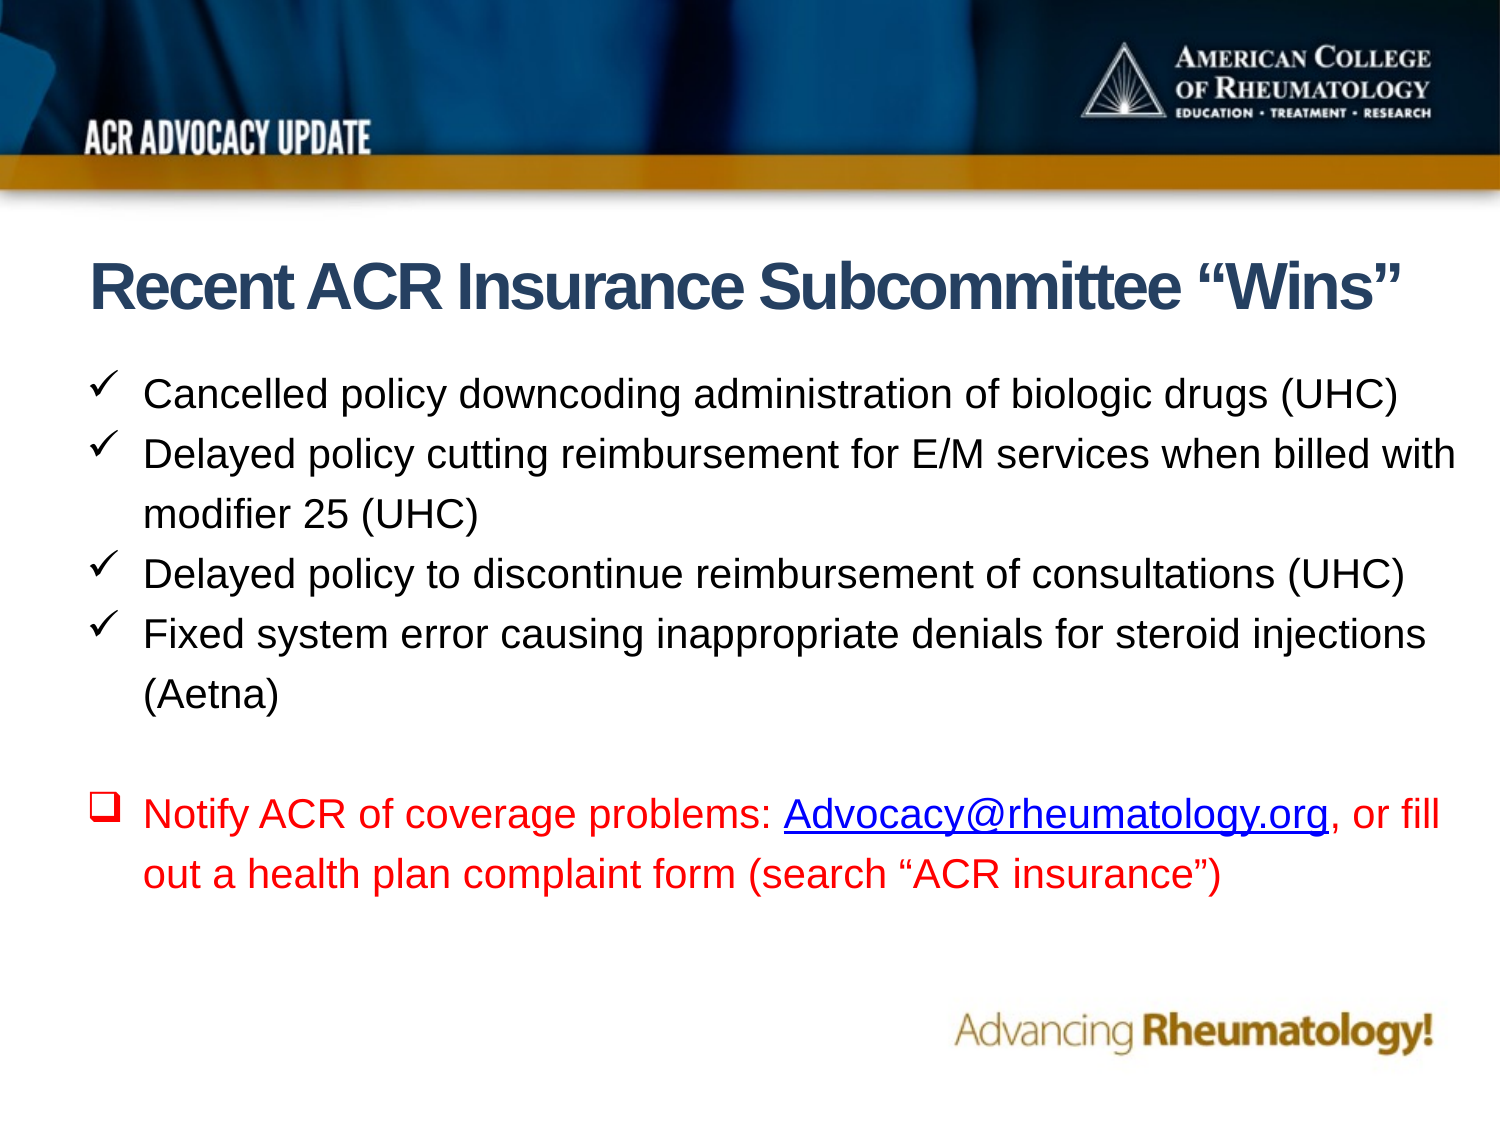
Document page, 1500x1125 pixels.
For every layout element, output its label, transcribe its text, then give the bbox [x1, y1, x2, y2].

picture [0, 0, 1500, 1125]
text_box Cancelled policy downcoding administration of biologic drugs (UHC) Delayed policy cutting reimbursement for E/M services when billed with modifier 25 (UHC) Delayed policy to discontinue reimbursement of consultations (UHC) Fixed system error causing inappropriate denials for steroid injections (Aetna) Notify ACR of coverage problems: Advocacy@rheumatology.org, or fill out a health plan complaint form (search “ACR insurance”) [71, 349, 1496, 977]
text_box Recent ACR Insurance Subcommittee “Wins” [74, 235, 1429, 331]
